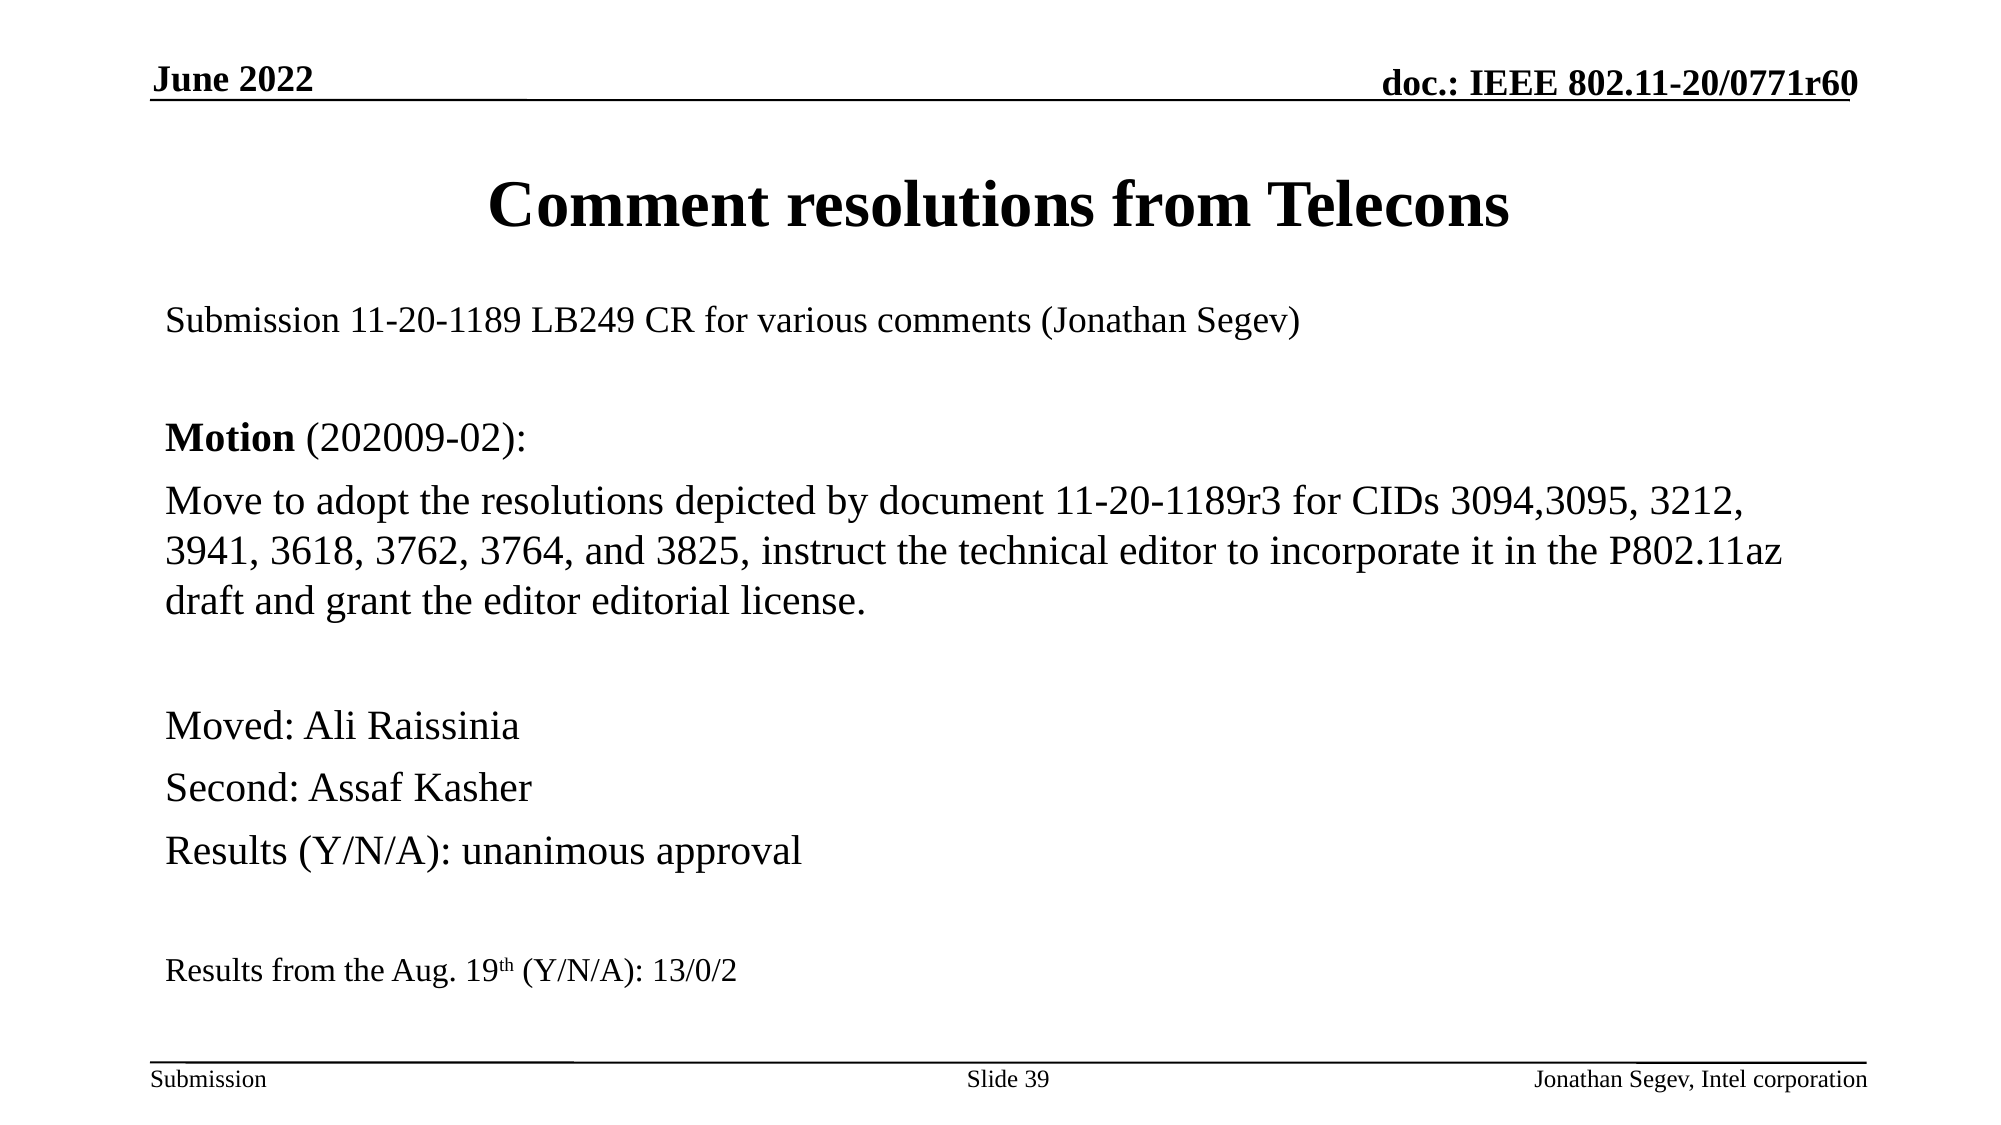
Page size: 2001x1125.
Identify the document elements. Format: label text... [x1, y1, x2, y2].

list Submission 11-20-1189 LB249 CR for various comments (Jonathan Segev) Motion (202009-02): Move to adopt the resolutions depicted by document 11-20-1189r3 for CIDs 3094,3095, 3212, 3941, 3618, 3762, 3764, and 3825, instruct the technical editor to incorporate it in the P802.11az draft and grant the editor editorial license. Moved: Ali Raissinia Second: Assaf Kasher Results (Y/N/A): unanimous approval Results from the Aug. 19th (Y/N/A): 13/0/2 [149, 286, 1850, 1000]
footer Jonathan Segev, Intel corporation [1171, 1061, 1869, 1093]
title Comment resolutions from Telecons [149, 112, 1850, 286]
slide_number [152, 54, 563, 100]
slide_number Slide 39 [950, 1061, 1067, 1123]
